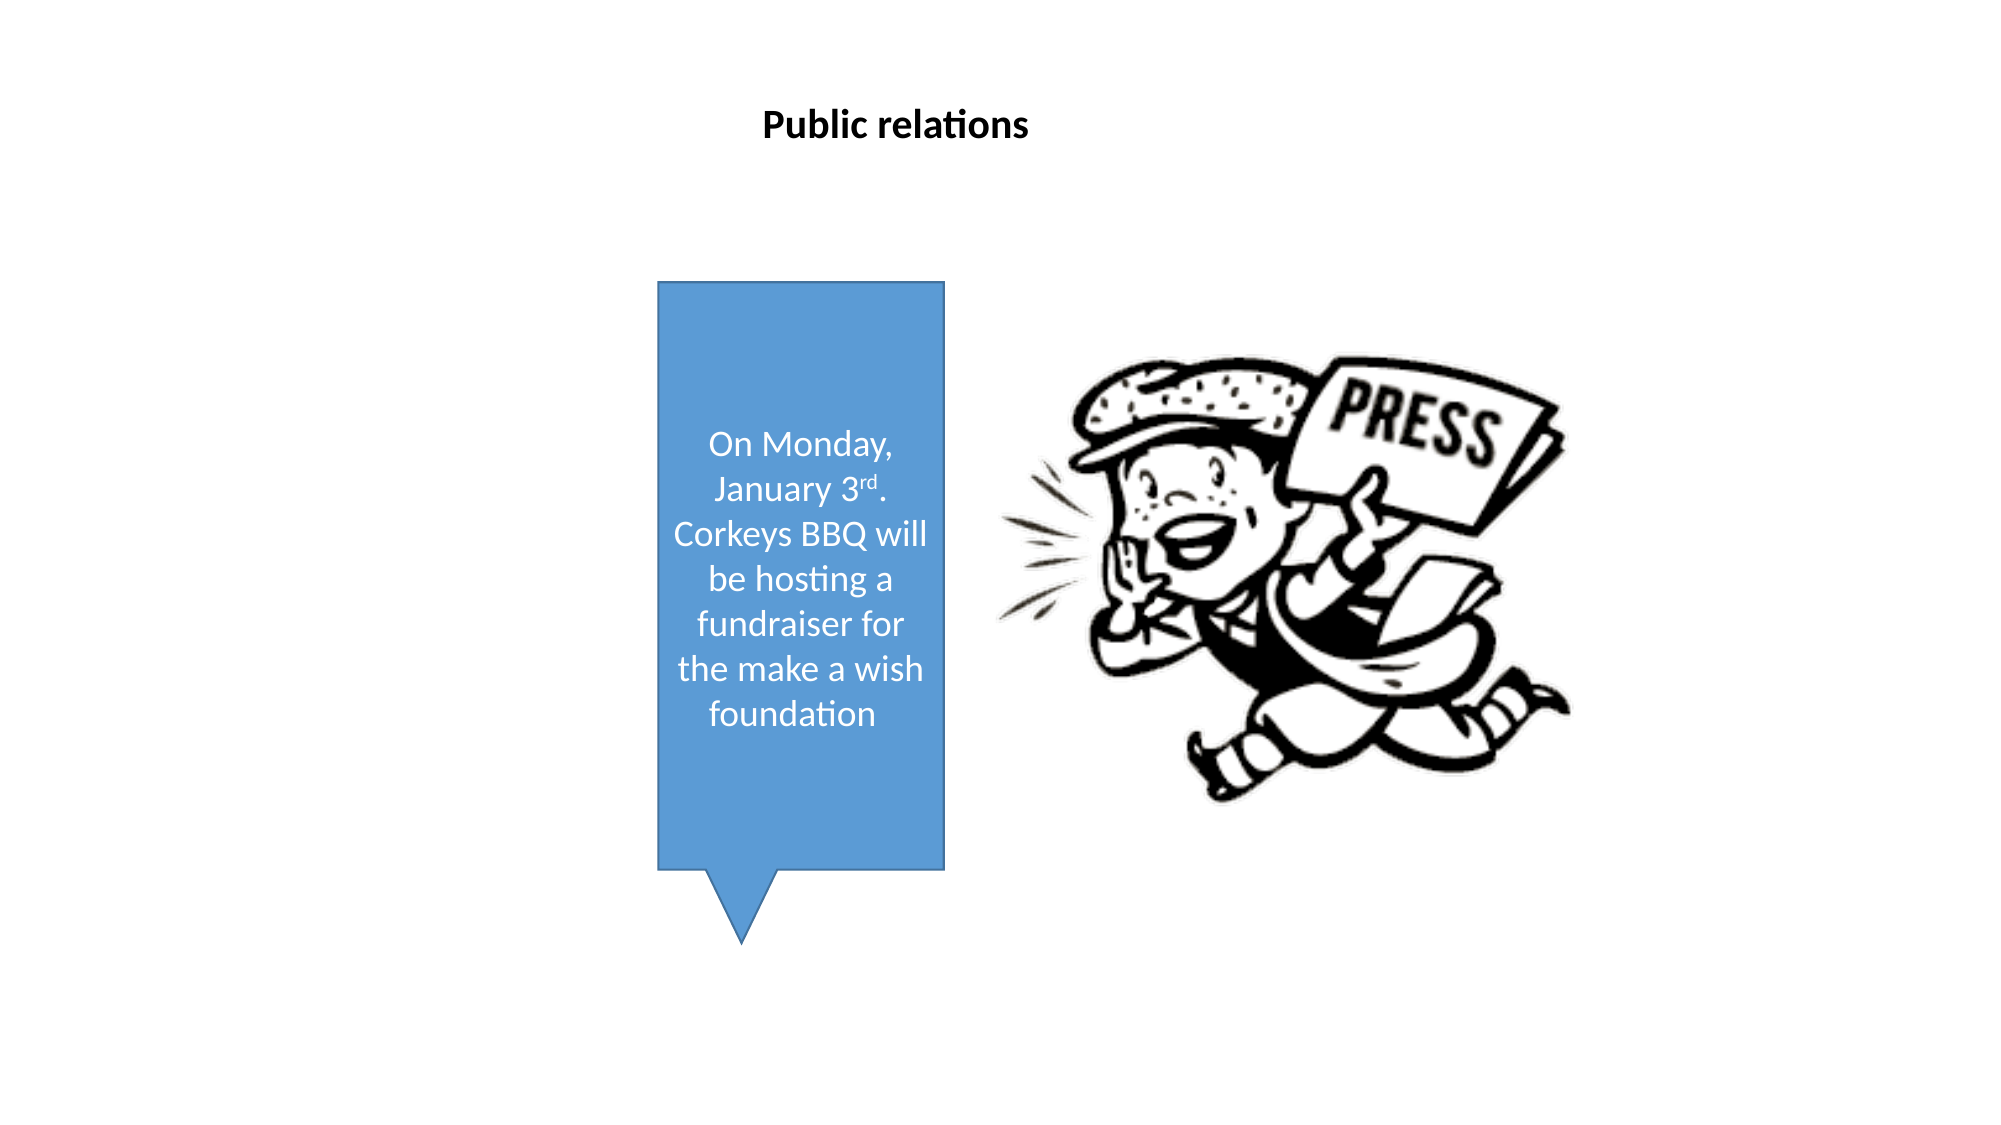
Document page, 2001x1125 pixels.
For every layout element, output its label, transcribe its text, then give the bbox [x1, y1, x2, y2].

picture [980, 316, 1623, 836]
text_box Public relations [541, 89, 1261, 155]
text_box On Monday, January 3rd. Corkeys BBQ will be hosting a fundraiser for the make a wish foundation [657, 281, 945, 946]
